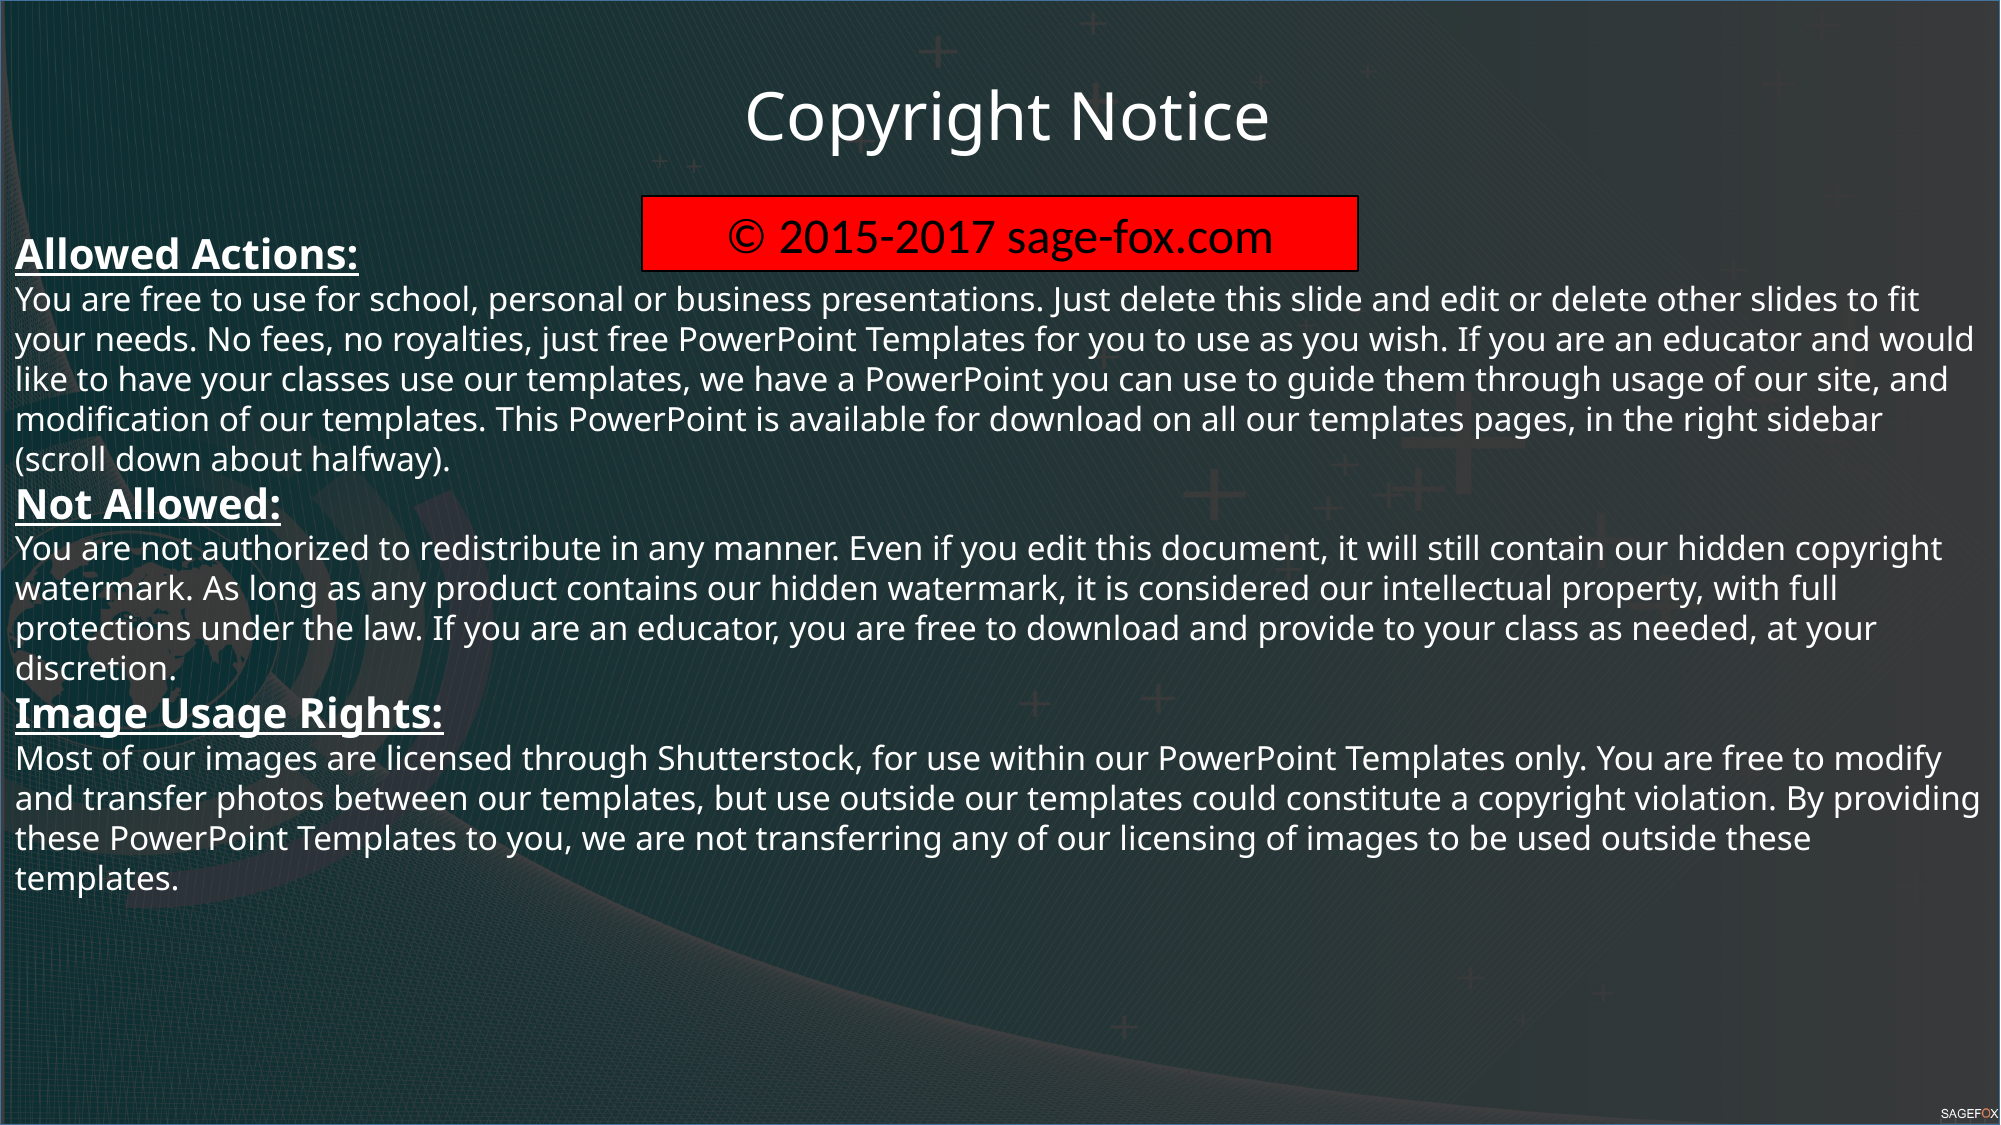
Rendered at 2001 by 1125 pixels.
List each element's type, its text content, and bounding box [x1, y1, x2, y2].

text_box Allowed Actions: You are free to use for school, personal or business presentations. Just delete this slide and edit or delete other slides to fit your needs. No fees, no royalties, just free PowerPoint Templates for you to use as you wish. If you are an educator and would like to have your classes use our templates, we have a PowerPoint you can use to guide them through usage of our site, and modification of our templates. This PowerPoint is available for download on all our templates pages, in the right sidebar (scroll down about halfway). Not Allowed: You are not authorized to redistribute in any manner. Even if you edit this document, it will still contain our hidden copyright watermark. As long as any product contains our hidden watermark, it is considered our intellectual property, with full protections under the law. If you are an educator, you are free to download and provide to your class as needed, at your discretion. Image Usage Rights: Most of our images are licensed through Shutterstock, for use within our PowerPoint Templates only. You are free to modify and transfer photos between our templates, but use outside our templates could constitute a copyright violation. By providing these PowerPoint Templates to you, we are not transferring any of our licensing of images to be used outside these templates. [0, 0, 2000, 1125]
title Copyright Notice [493, 60, 1524, 178]
text_box © 2015-2017 sage-fox.com [641, 196, 1358, 272]
